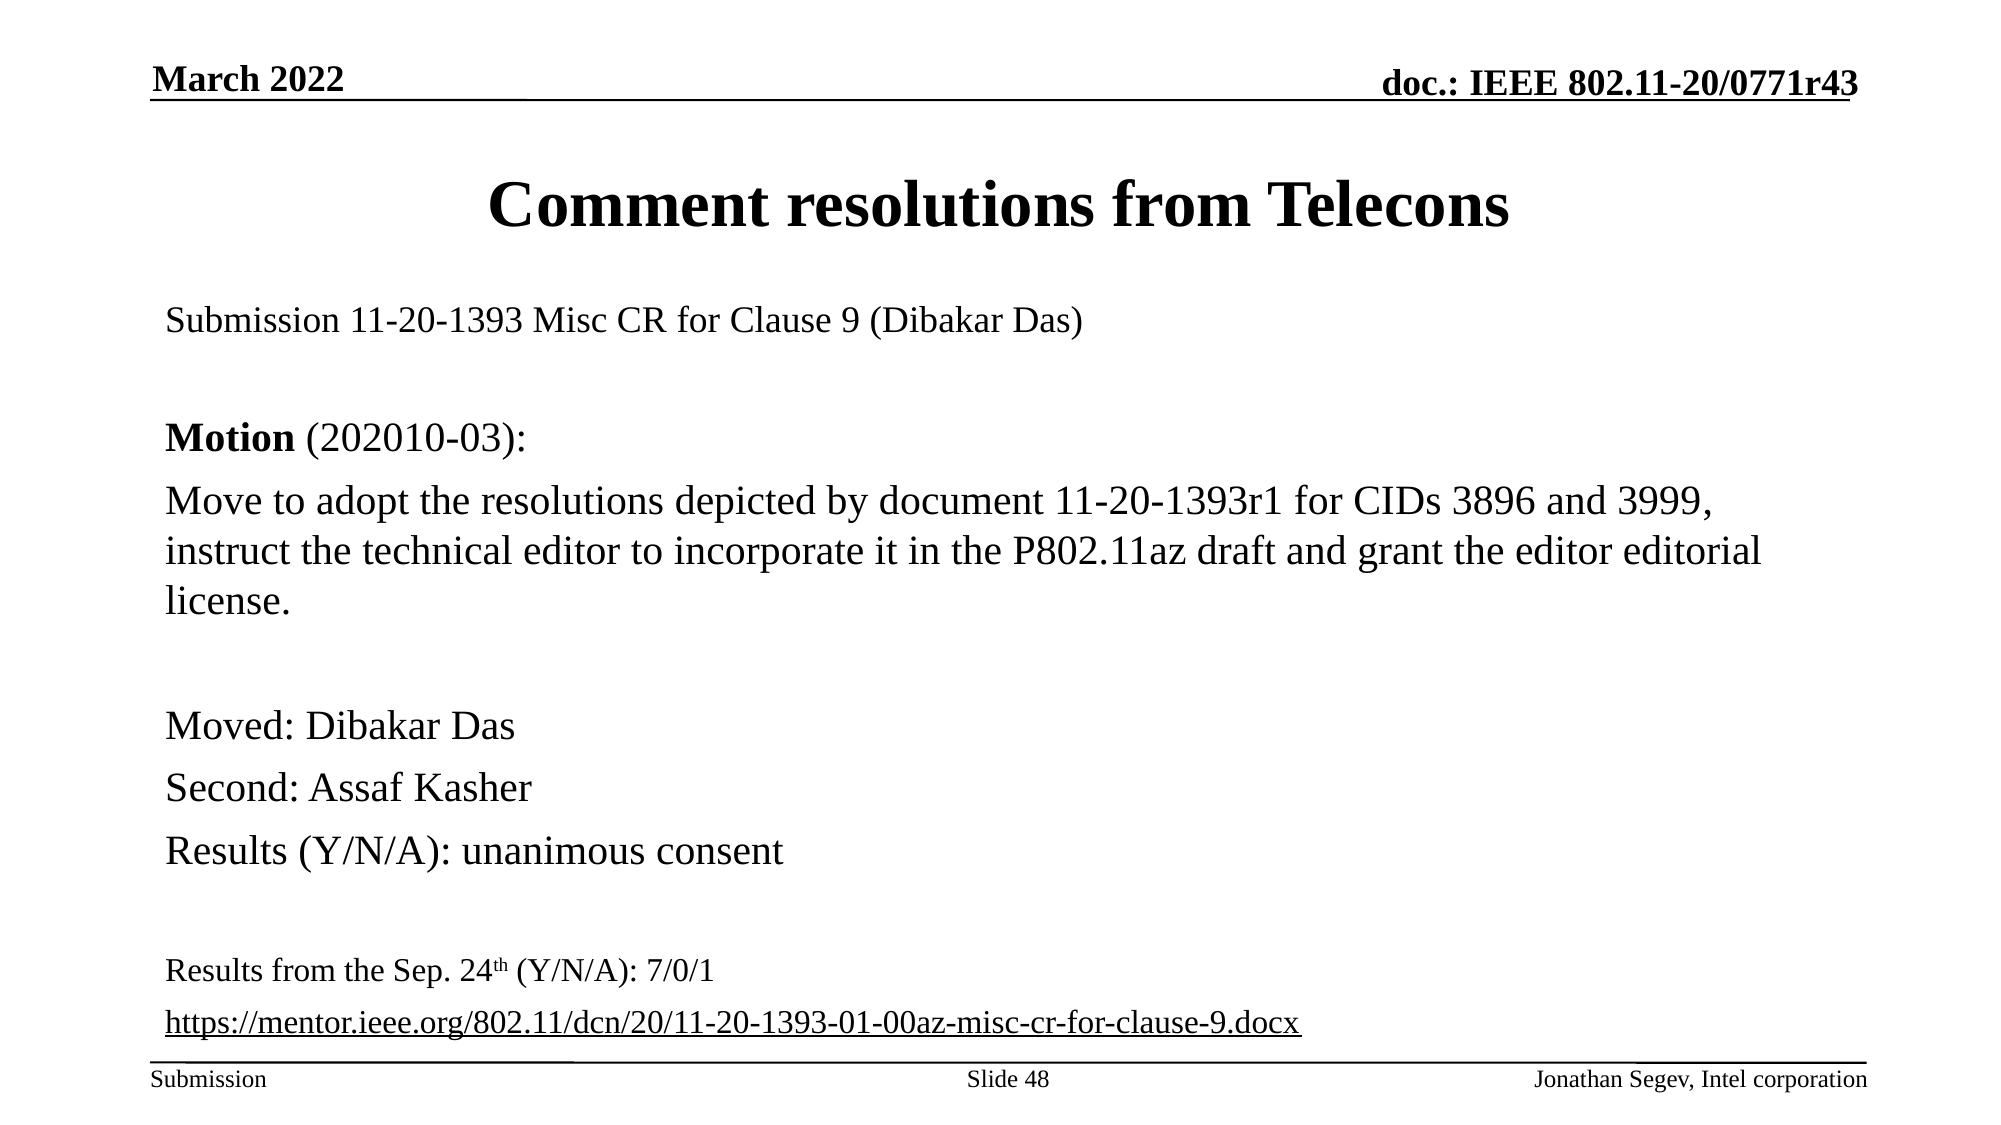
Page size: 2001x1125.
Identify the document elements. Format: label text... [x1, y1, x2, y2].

slide_number Slide 48 [950, 1061, 1067, 1123]
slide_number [152, 54, 563, 100]
title Comment resolutions from Telecons [149, 112, 1850, 286]
list Submission 11-20-1393 Misc CR for Clause 9 (Dibakar Das) Motion (202010-03): Move to adopt the resolutions depicted by document 11-20-1393r1 for CIDs 3896 and 3999, instruct the technical editor to incorporate it in the P802.11az draft and grant the editor editorial license. Moved: Dibakar Das Second: Assaf Kasher Results (Y/N/A): unanimous consent Results from the Sep. 24th (Y/N/A): 7/0/1 https://mentor.ieee.org/802.11/dcn/20/11-20-1393-01-00az-misc-cr-for-clause-9.docx [149, 286, 1850, 1000]
footer Jonathan Segev, Intel corporation [1171, 1061, 1869, 1093]
